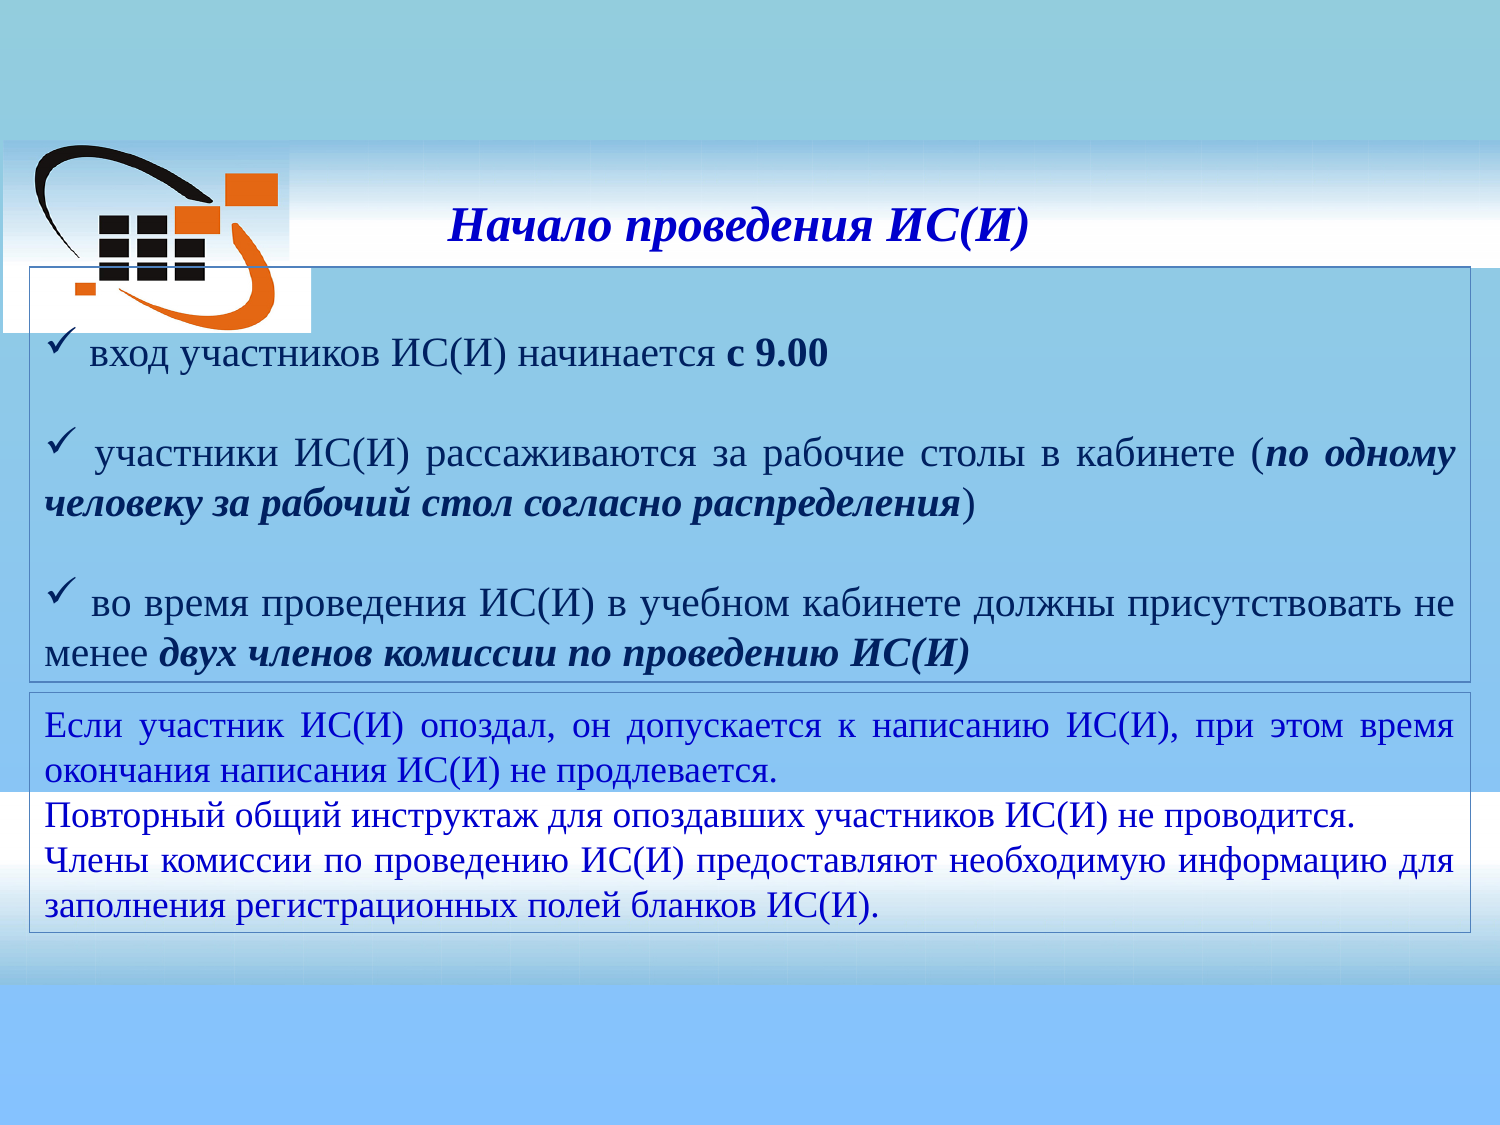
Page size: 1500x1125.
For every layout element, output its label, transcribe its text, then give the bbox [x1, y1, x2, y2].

text_box Если участник ИС(И) опоздал, он допускается к написанию ИС(И), при этом время окончания написания ИС(И) не продлевается. Повторный общий инструктаж для опоздавших участников ИС(И) не проводится. Члены комиссии по проведению ИС(И) предоставляют необходимую информацию для заполнения регистрационных полей бланков ИС(И). [29, 692, 1471, 791]
picture [2, 140, 1500, 333]
text_box вход участников ИС(И) начинается с 9.00 участники ИС(И) рассаживаются за рабочие столы в кабинете (по одному человеку за рабочий стол согласно распределения) во время проведения ИС(И) в учебном кабинете должны присутствовать не менее двух членов комиссии по проведению ИС(И) [29, 277, 1471, 683]
picture [0, 792, 1500, 985]
